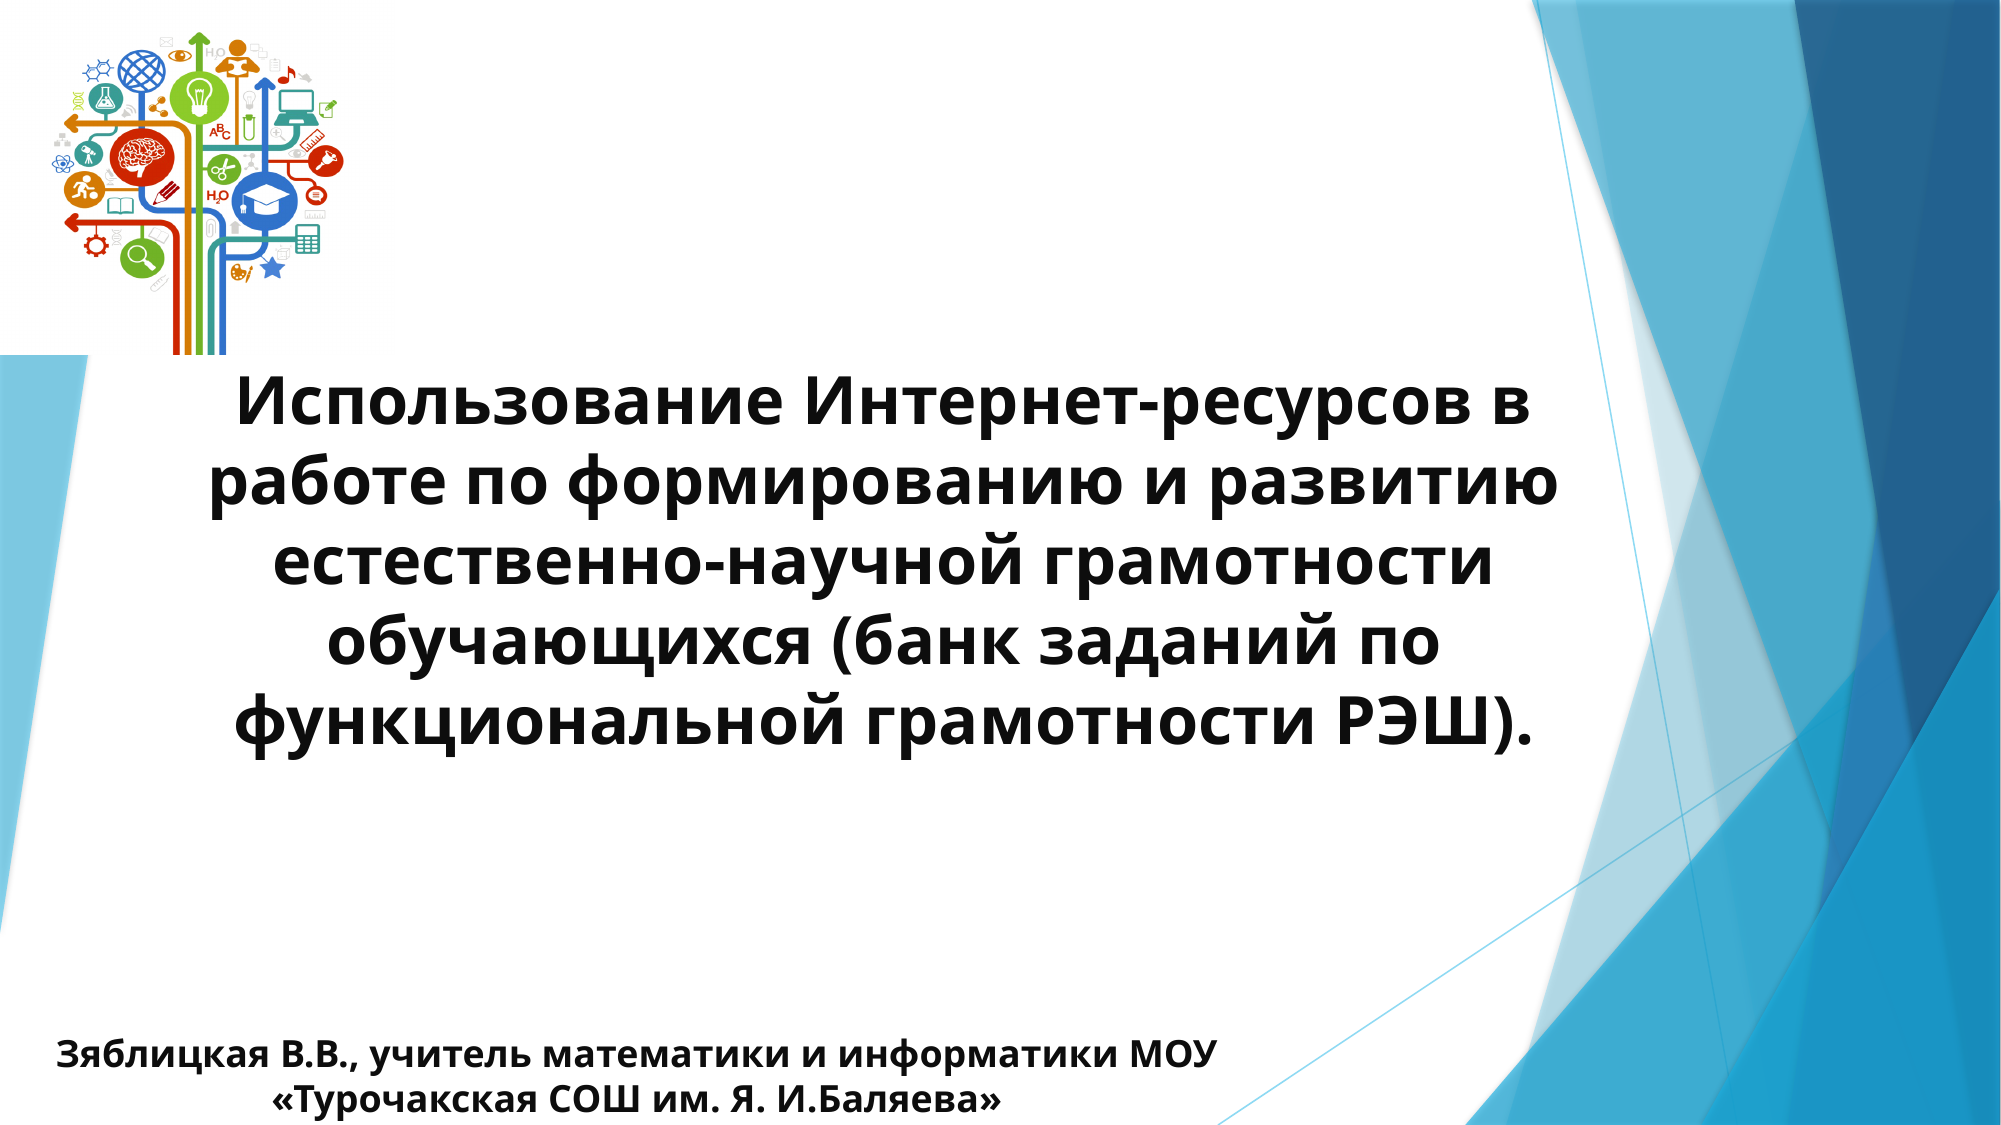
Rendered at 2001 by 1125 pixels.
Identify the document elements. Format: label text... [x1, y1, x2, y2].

title Использование Интернет-ресурсов в работе по формированию и развитию естественно-научной грамотности обучающихся (банк заданий по функциональной грамотности РЭШ). [96, 304, 1673, 766]
picture [0, 0, 396, 355]
subtitle Зяблицкая В.В., учитель математики и информатики МОУ «Турочакская СОШ им. Я. И.Баляева» [0, 1022, 1275, 1125]
